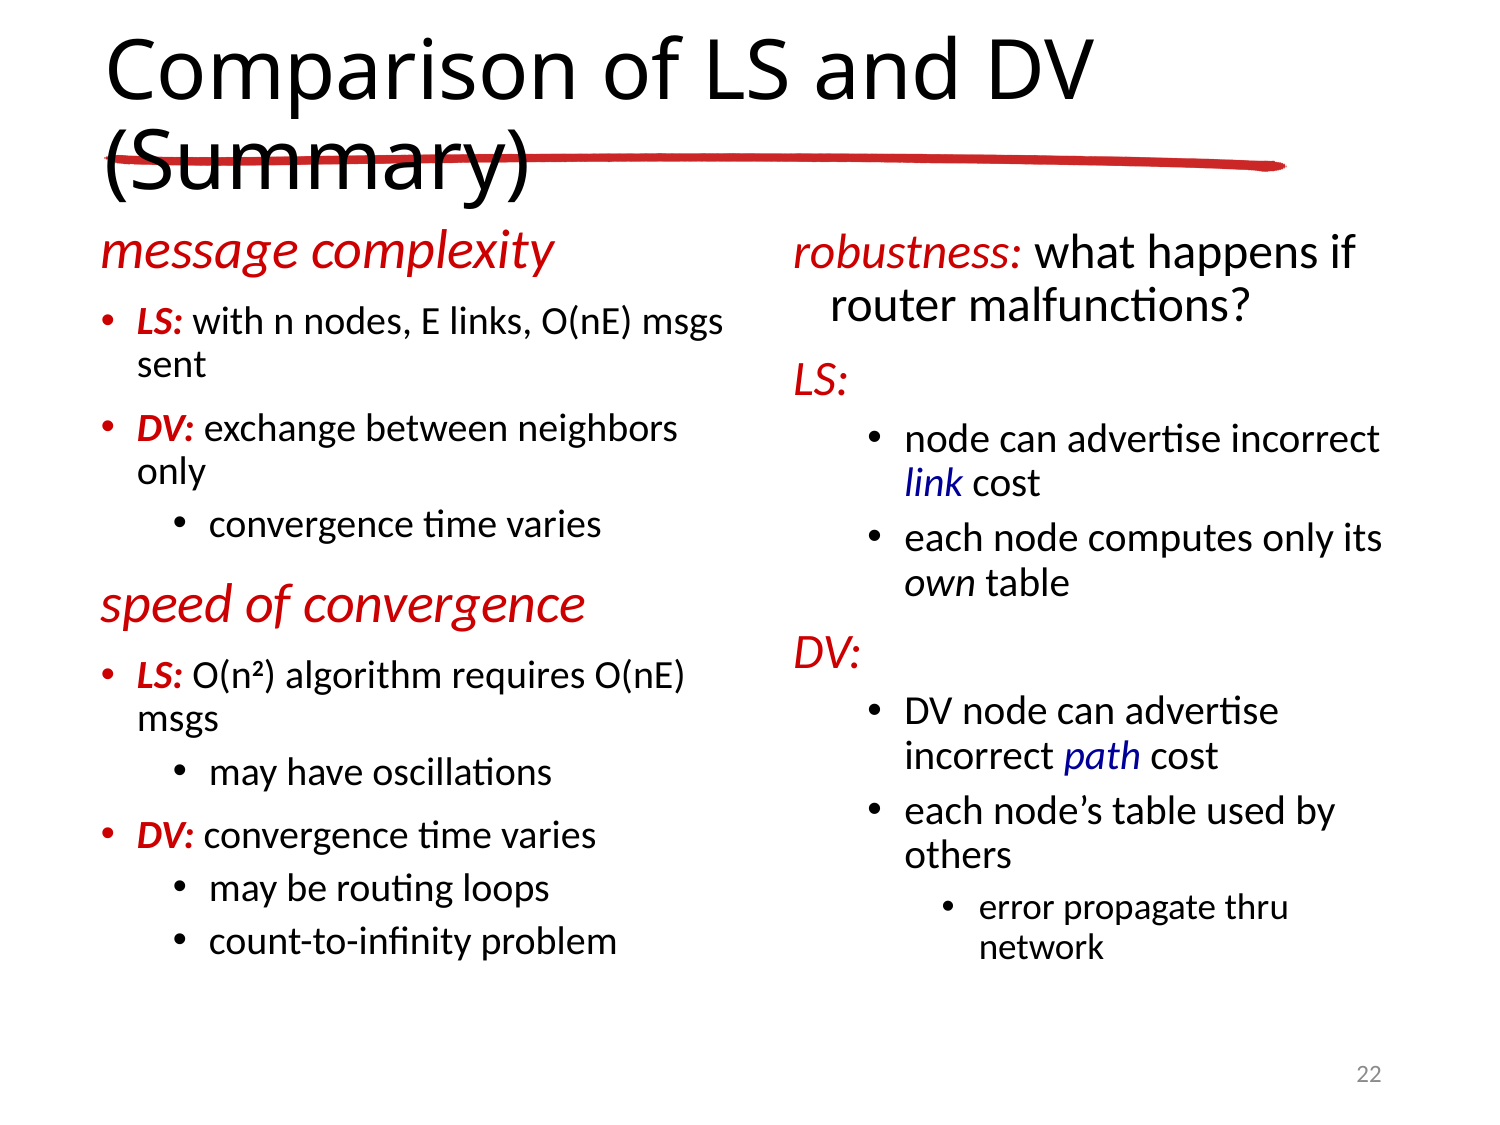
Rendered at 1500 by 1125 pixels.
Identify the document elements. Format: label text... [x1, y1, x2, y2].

list robustness: what happens if router malfunctions? LS: node can advertise incorrect link cost each node computes only its own table DV: DV node can advertise incorrect path cost each node’s table used by others error propagate thru network [778, 217, 1436, 981]
title Comparison of LS and DV (Summary) [89, 74, 1365, 161]
list message complexity LS: with n nodes, E links, O(nE) msgs sent DV: exchange between neighbors only convergence time varies speed of convergence LS: O(n2) algorithm requires O(nE) msgs may have oscillations DV: convergence time varies may be routing loops count-to-infinity problem [85, 212, 747, 975]
slide_number 22 [1059, 1042, 1397, 1103]
picture [99, 148, 1300, 177]
